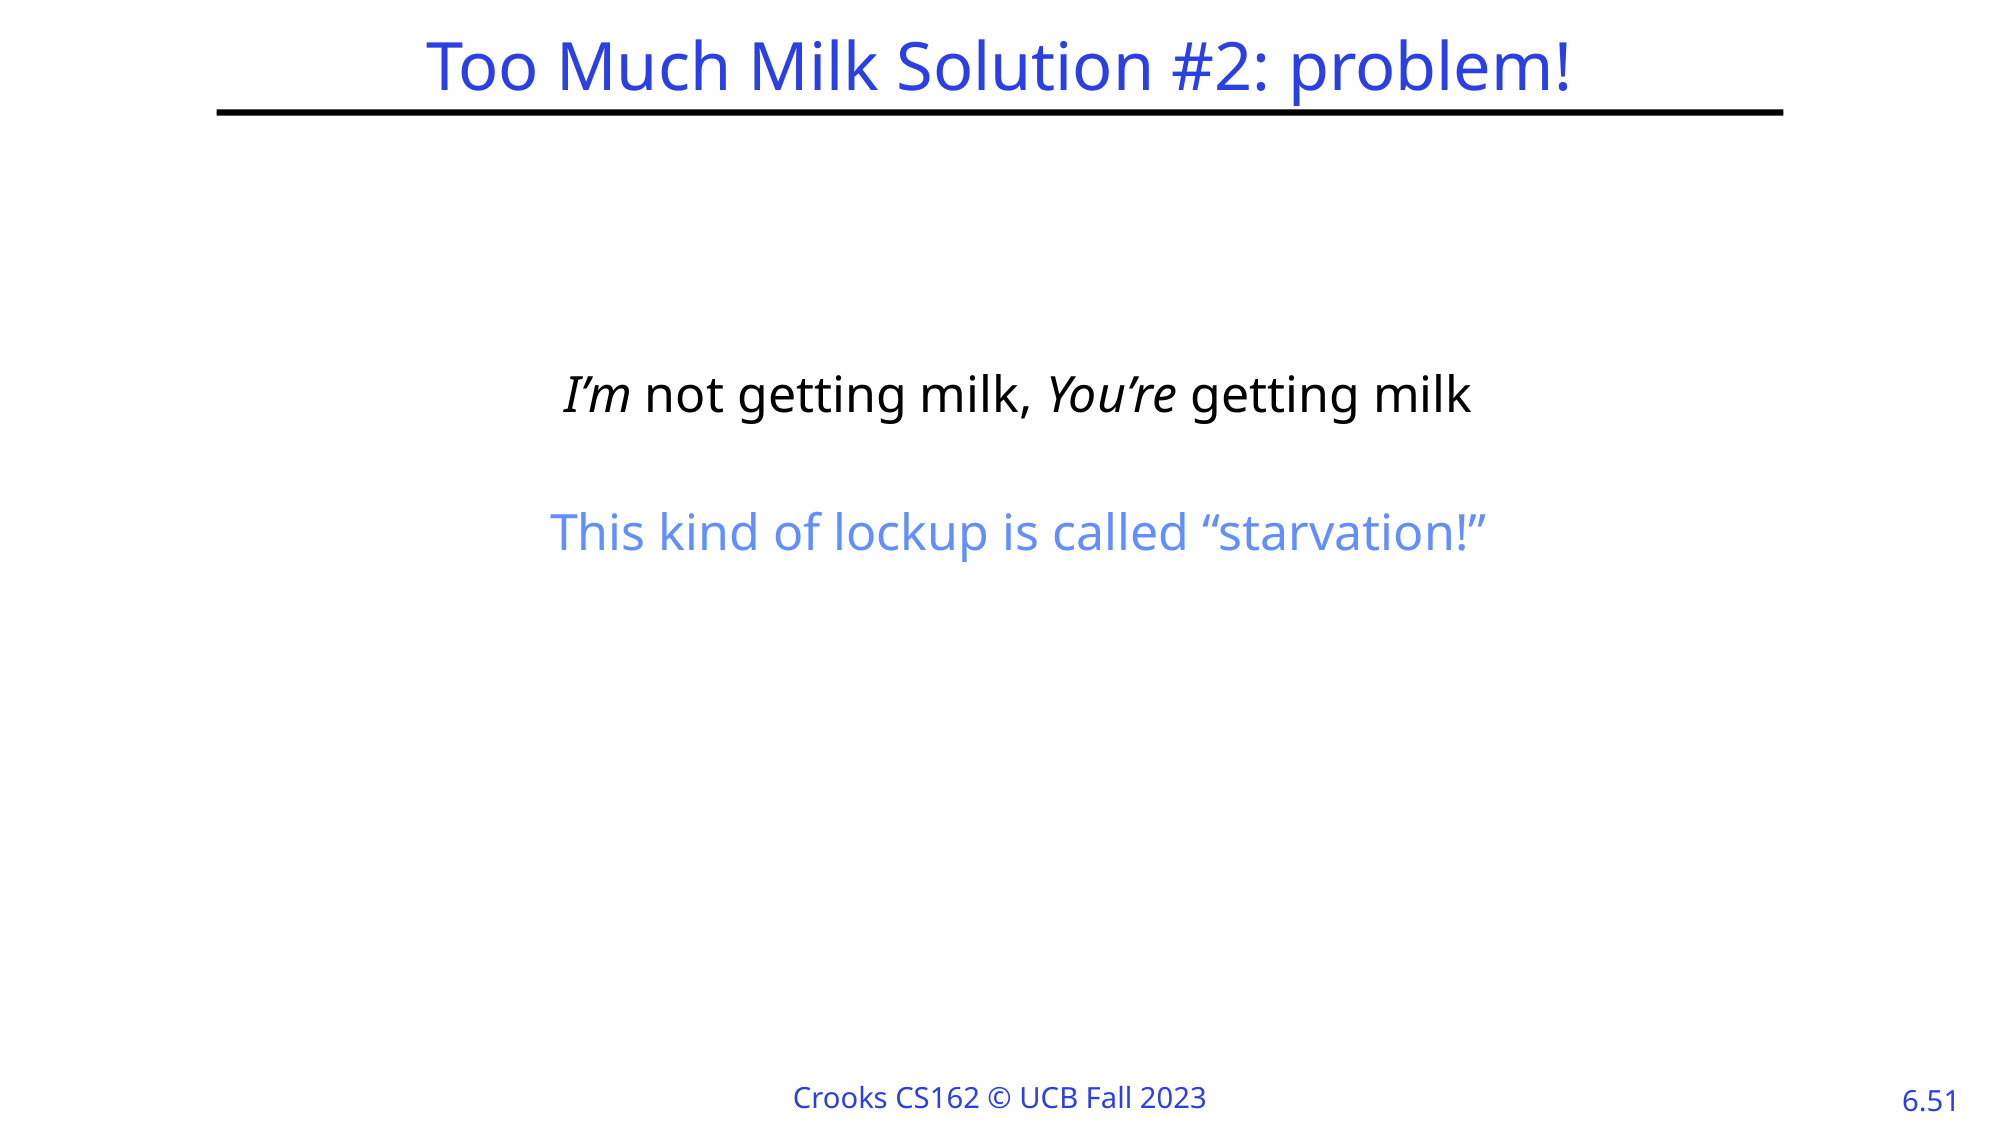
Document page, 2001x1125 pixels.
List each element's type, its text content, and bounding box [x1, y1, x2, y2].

title Too Much Milk Solution #2: problem! [216, 24, 1784, 113]
list I’m not getting milk, You’re getting milk This kind of lockup is called “starvation!” [275, 362, 1763, 1038]
